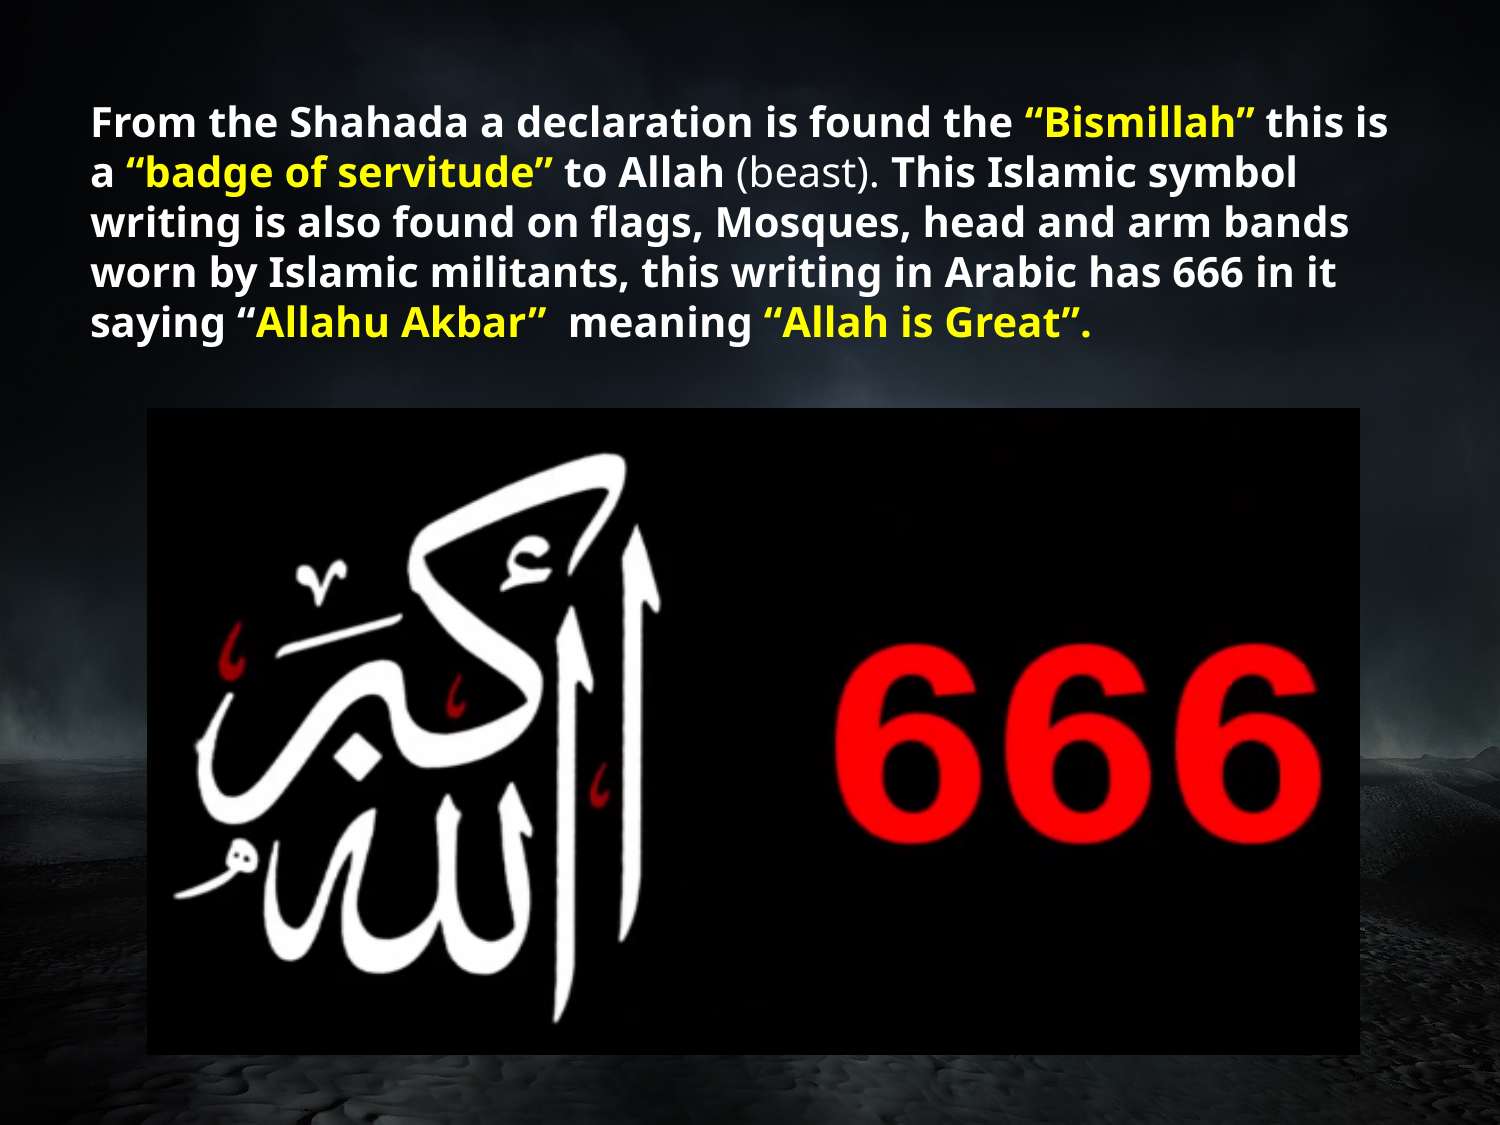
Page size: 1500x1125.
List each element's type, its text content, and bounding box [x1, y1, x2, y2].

title From the Shahada a declaration is found the “Bismillah” this is a “badge of servitude” to Allah (beast). This Islamic symbol writing is also found on flags, Mosques, head and arm bands worn by Islamic militants, this writing in Arabic has 666 in it saying “Allahu Akbar” meaning “Allah is Great”. [75, 45, 1425, 197]
picture [0, 0, 1500, 1125]
